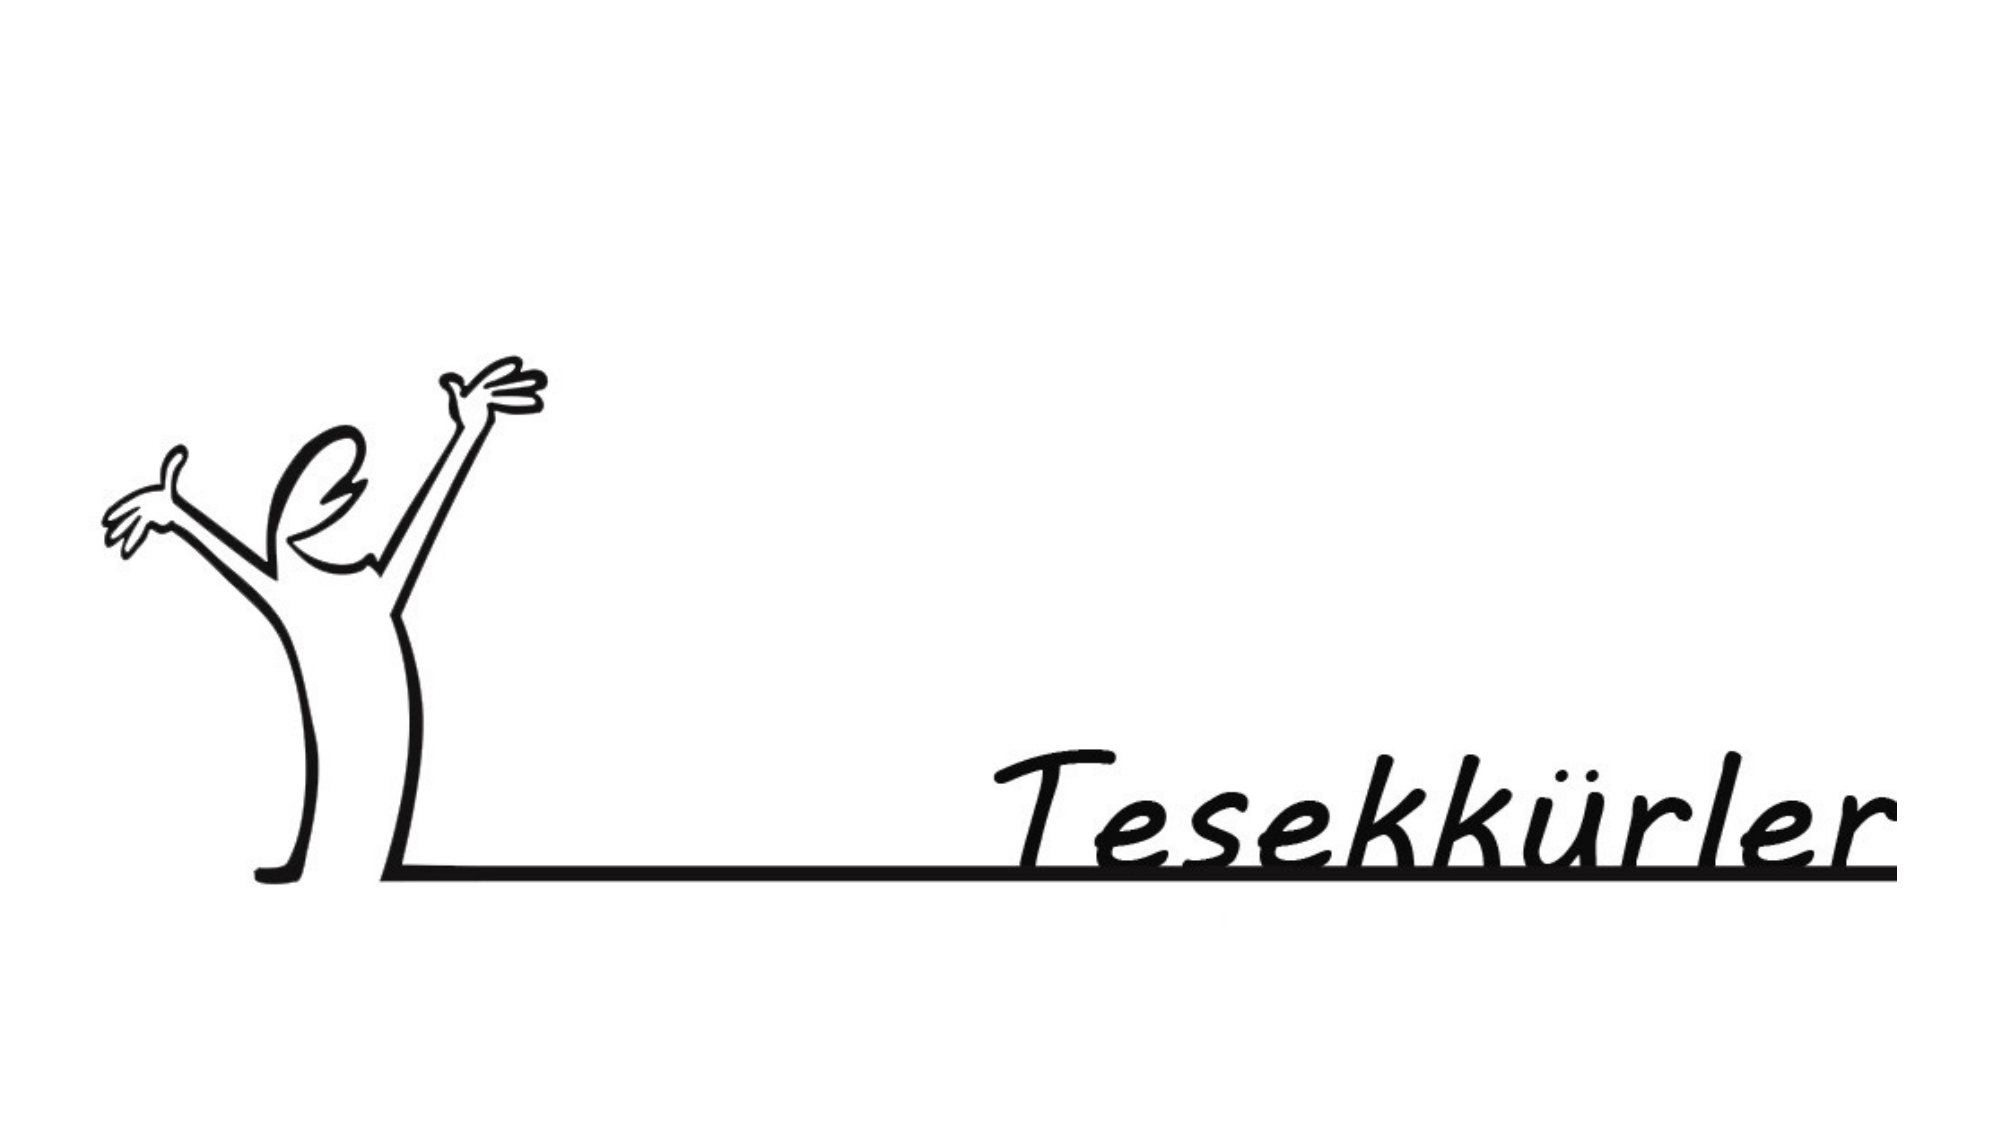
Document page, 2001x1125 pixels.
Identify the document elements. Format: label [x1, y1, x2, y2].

picture [60, 299, 1897, 941]
